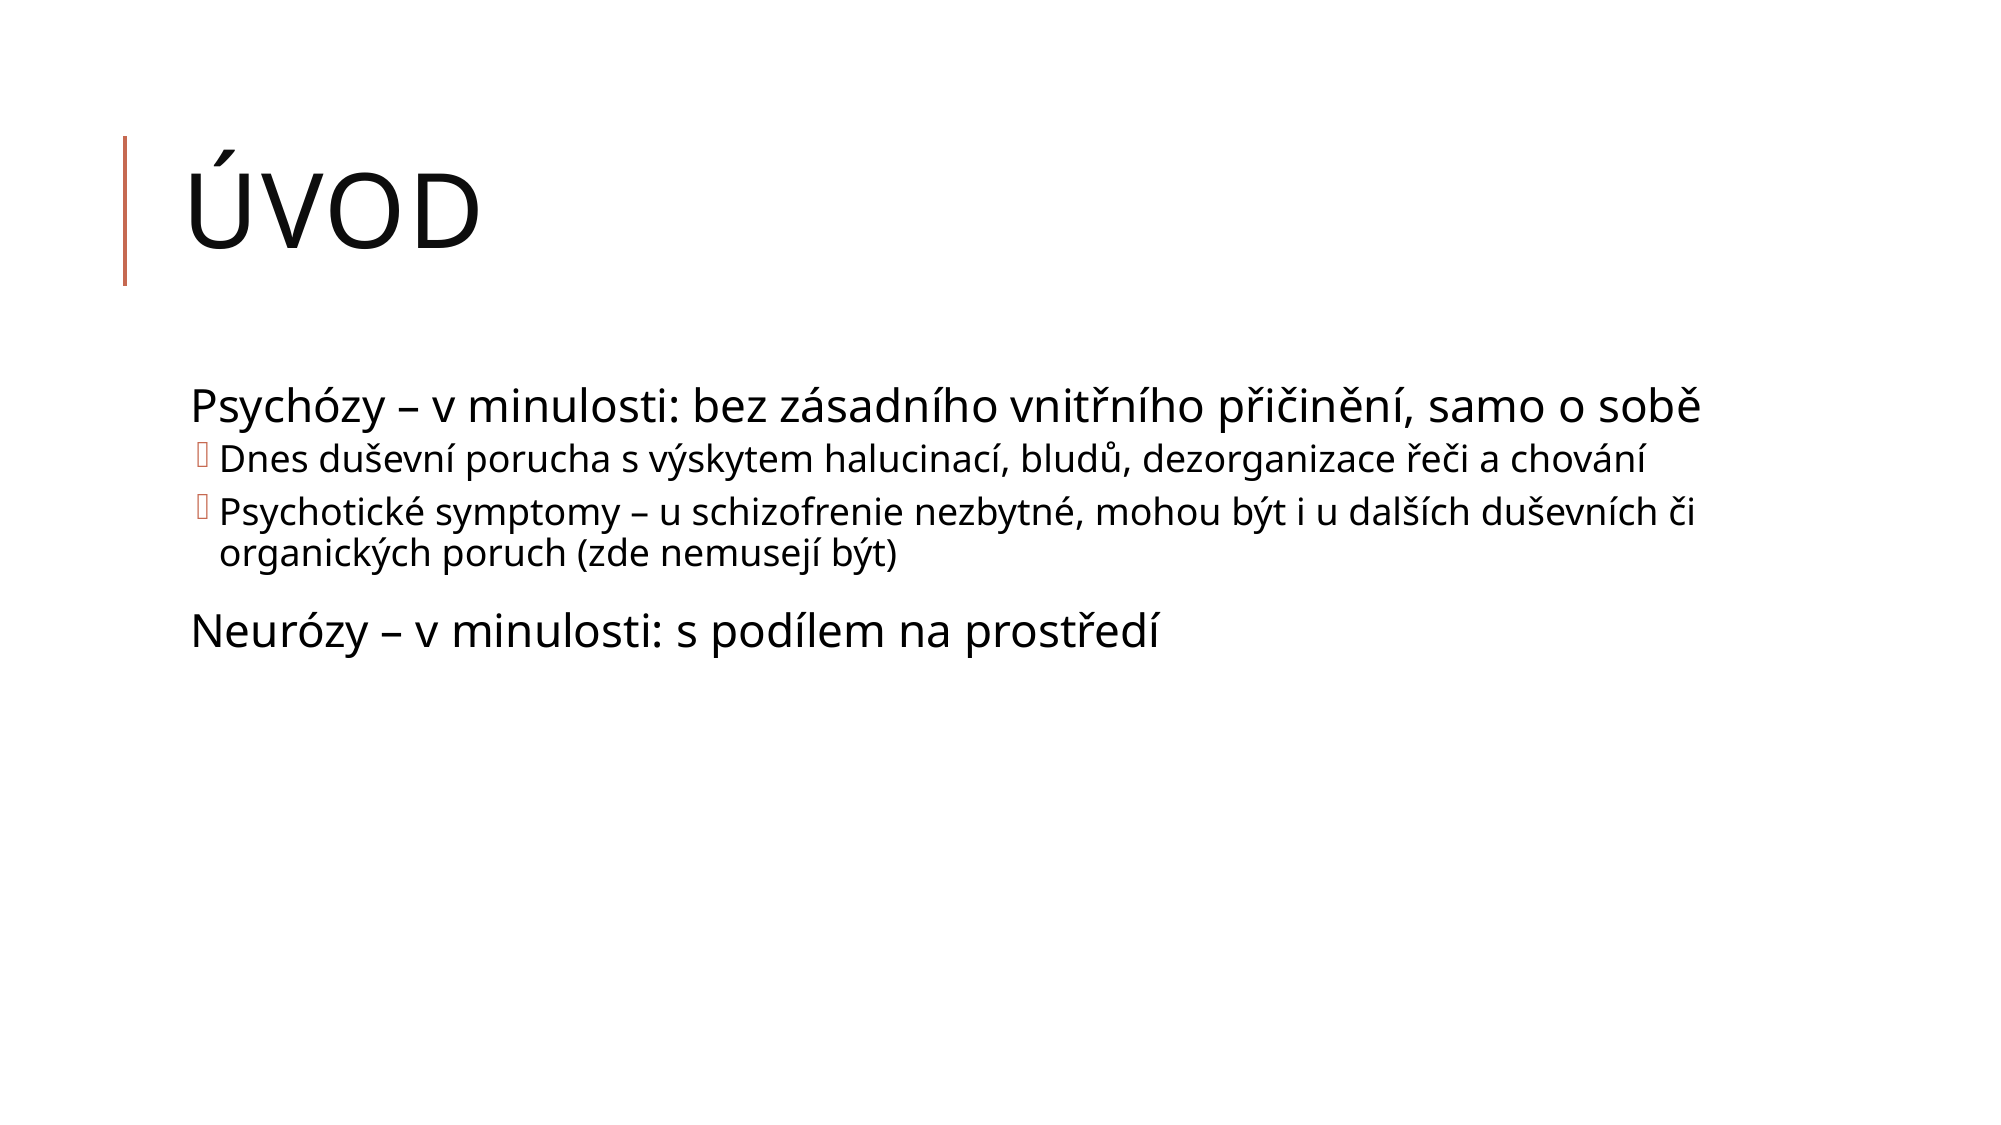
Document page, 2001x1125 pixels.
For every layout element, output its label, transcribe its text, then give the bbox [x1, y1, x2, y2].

list Psychózy – v minulosti: bez zásadního vnitřního přičinění, samo o sobě Dnes duševní porucha s výskytem halucinací, bludů, dezorganizace řeči a chování Psychotické symptomy – u schizofrenie nezbytné, mohou být i u dalších duševních či organických poruch (zde nemusejí být) Neurózy – v minulosti: s podílem na prostředí [168, 375, 1763, 1035]
title Úvod [168, 96, 1763, 342]
